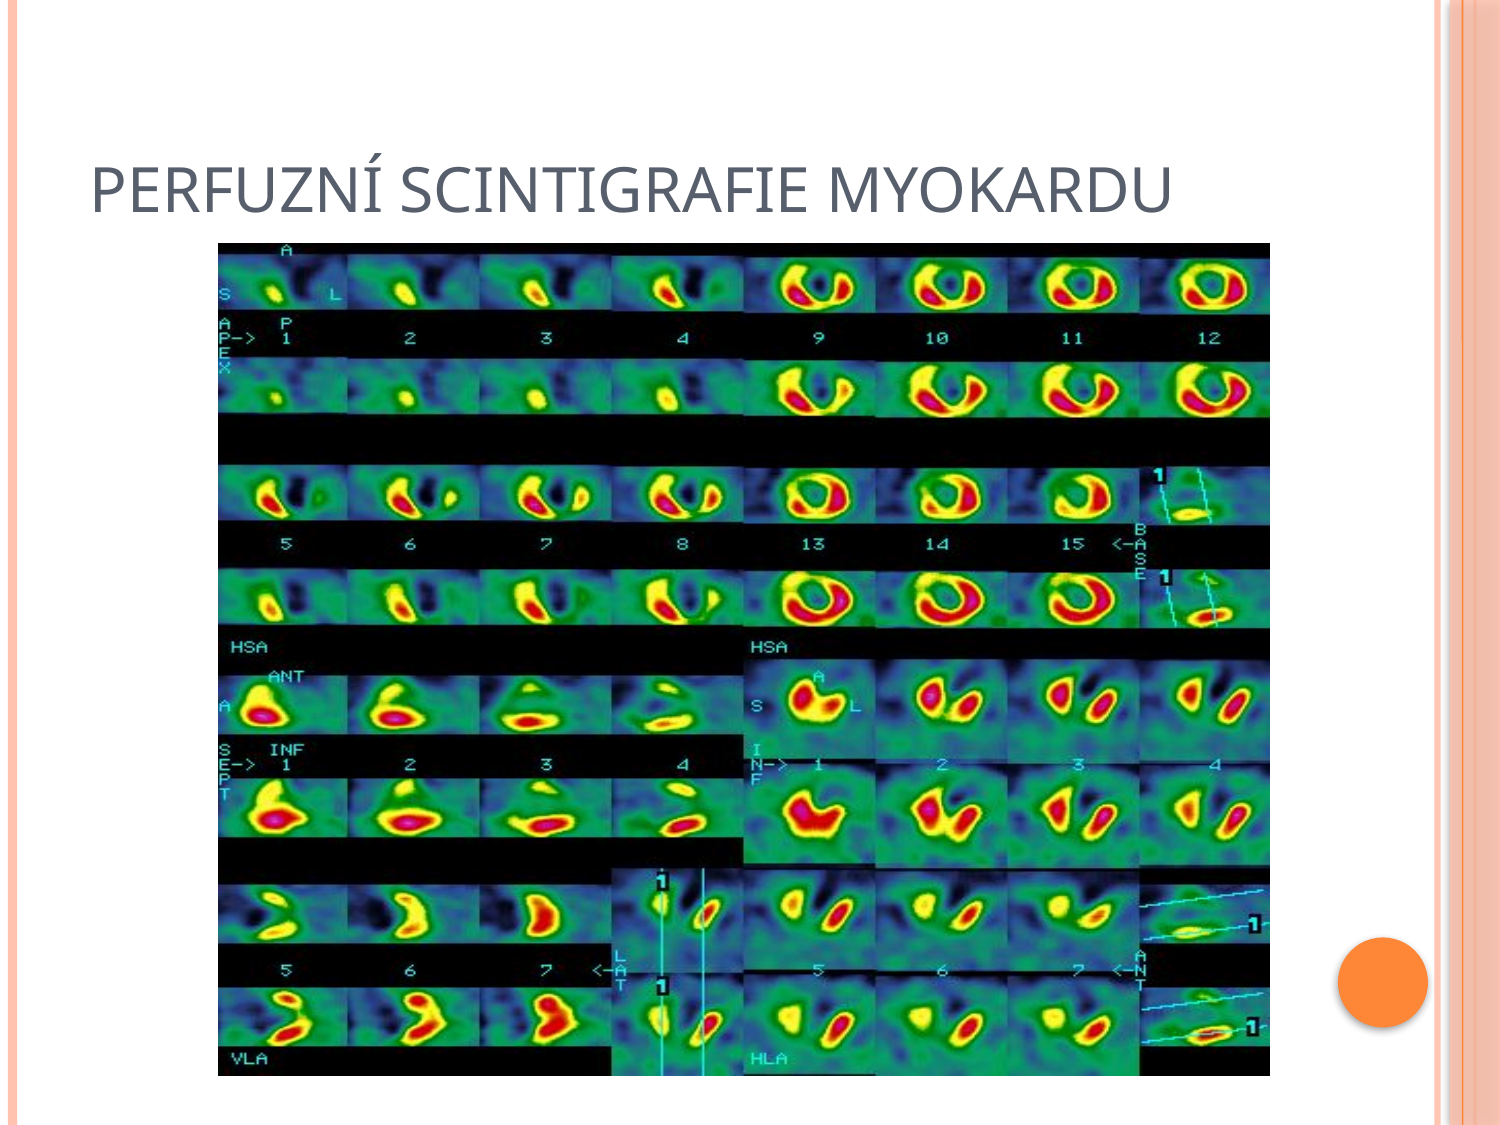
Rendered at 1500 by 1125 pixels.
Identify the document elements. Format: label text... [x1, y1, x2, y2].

picture [217, 242, 1271, 1077]
title Perfuzní scintigrafie myokardu [75, 45, 1300, 233]
